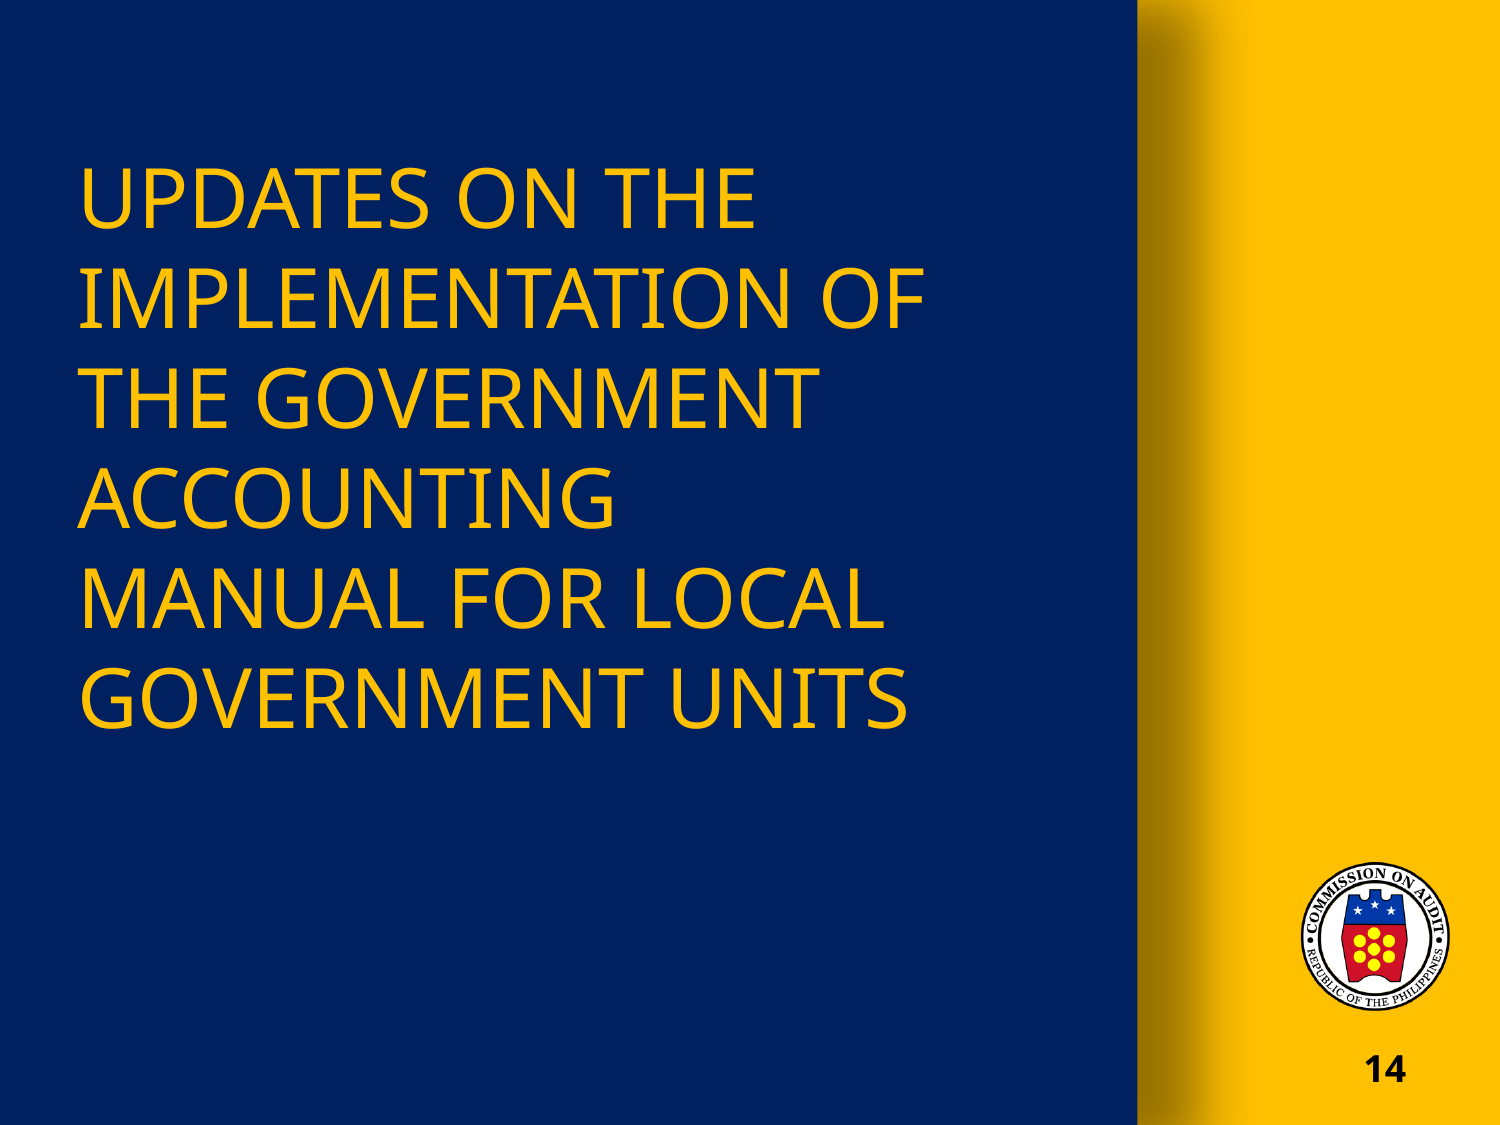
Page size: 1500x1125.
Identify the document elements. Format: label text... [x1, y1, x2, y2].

text_box 14 [1348, 1037, 1438, 1098]
picture [1299, 862, 1450, 1013]
title UPDATES on THE implementation of the GOVERNMENT ACCOUNTING Manual for local government units [62, 137, 1000, 975]
